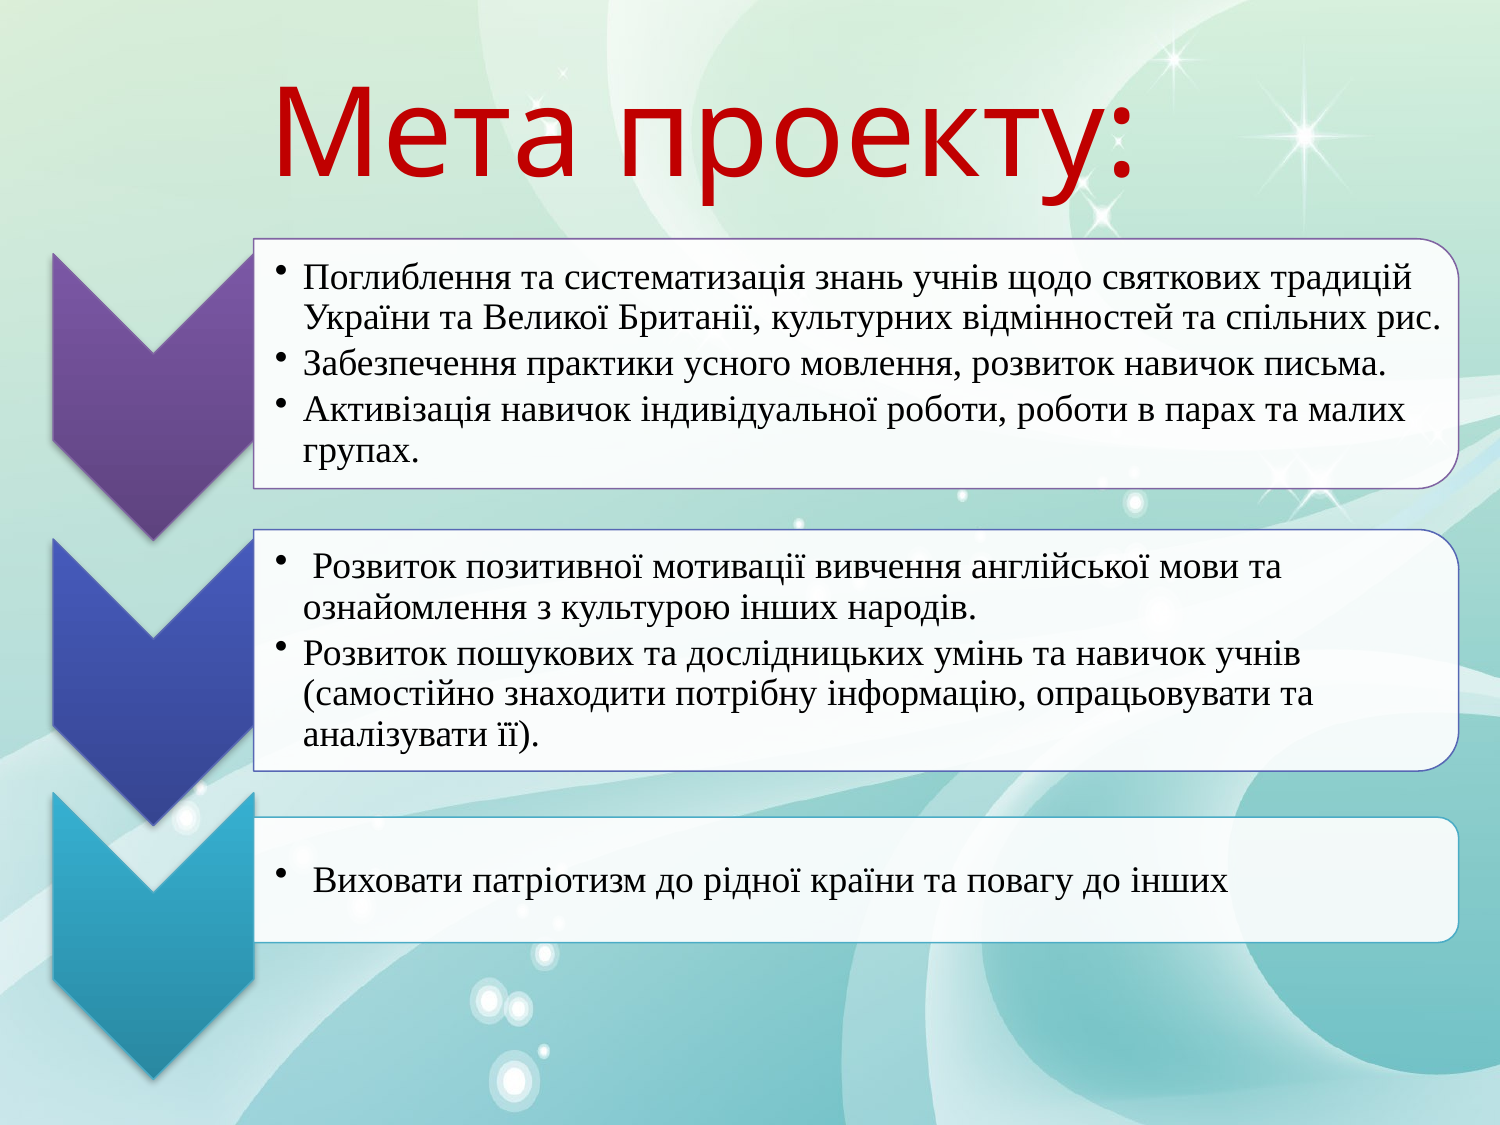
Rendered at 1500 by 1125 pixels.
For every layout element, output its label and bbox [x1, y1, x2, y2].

picture [0, 0, 1500, 1125]
text_box [52, 219, 1459, 1086]
